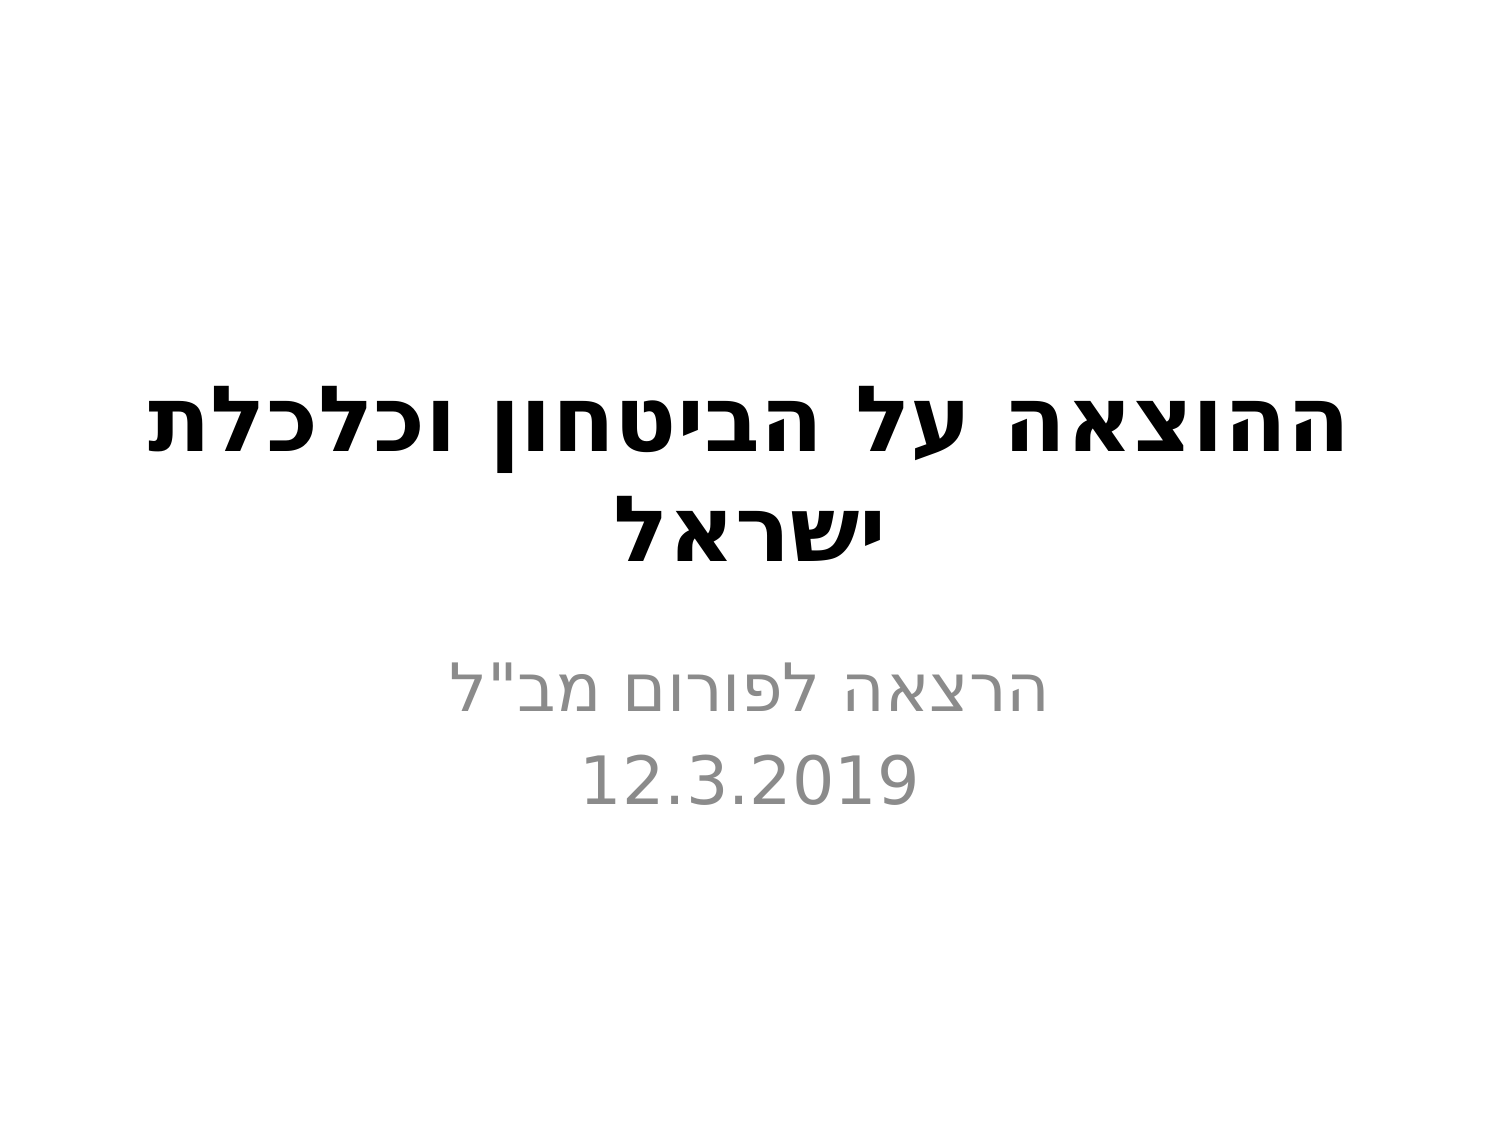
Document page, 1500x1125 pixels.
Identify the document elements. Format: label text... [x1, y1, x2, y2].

title ההוצאה על הביטחון וכלכלת ישראל [112, 349, 1388, 591]
subtitle הרצאה לפורום מב"ל 12.3.2019 [225, 637, 1275, 925]
